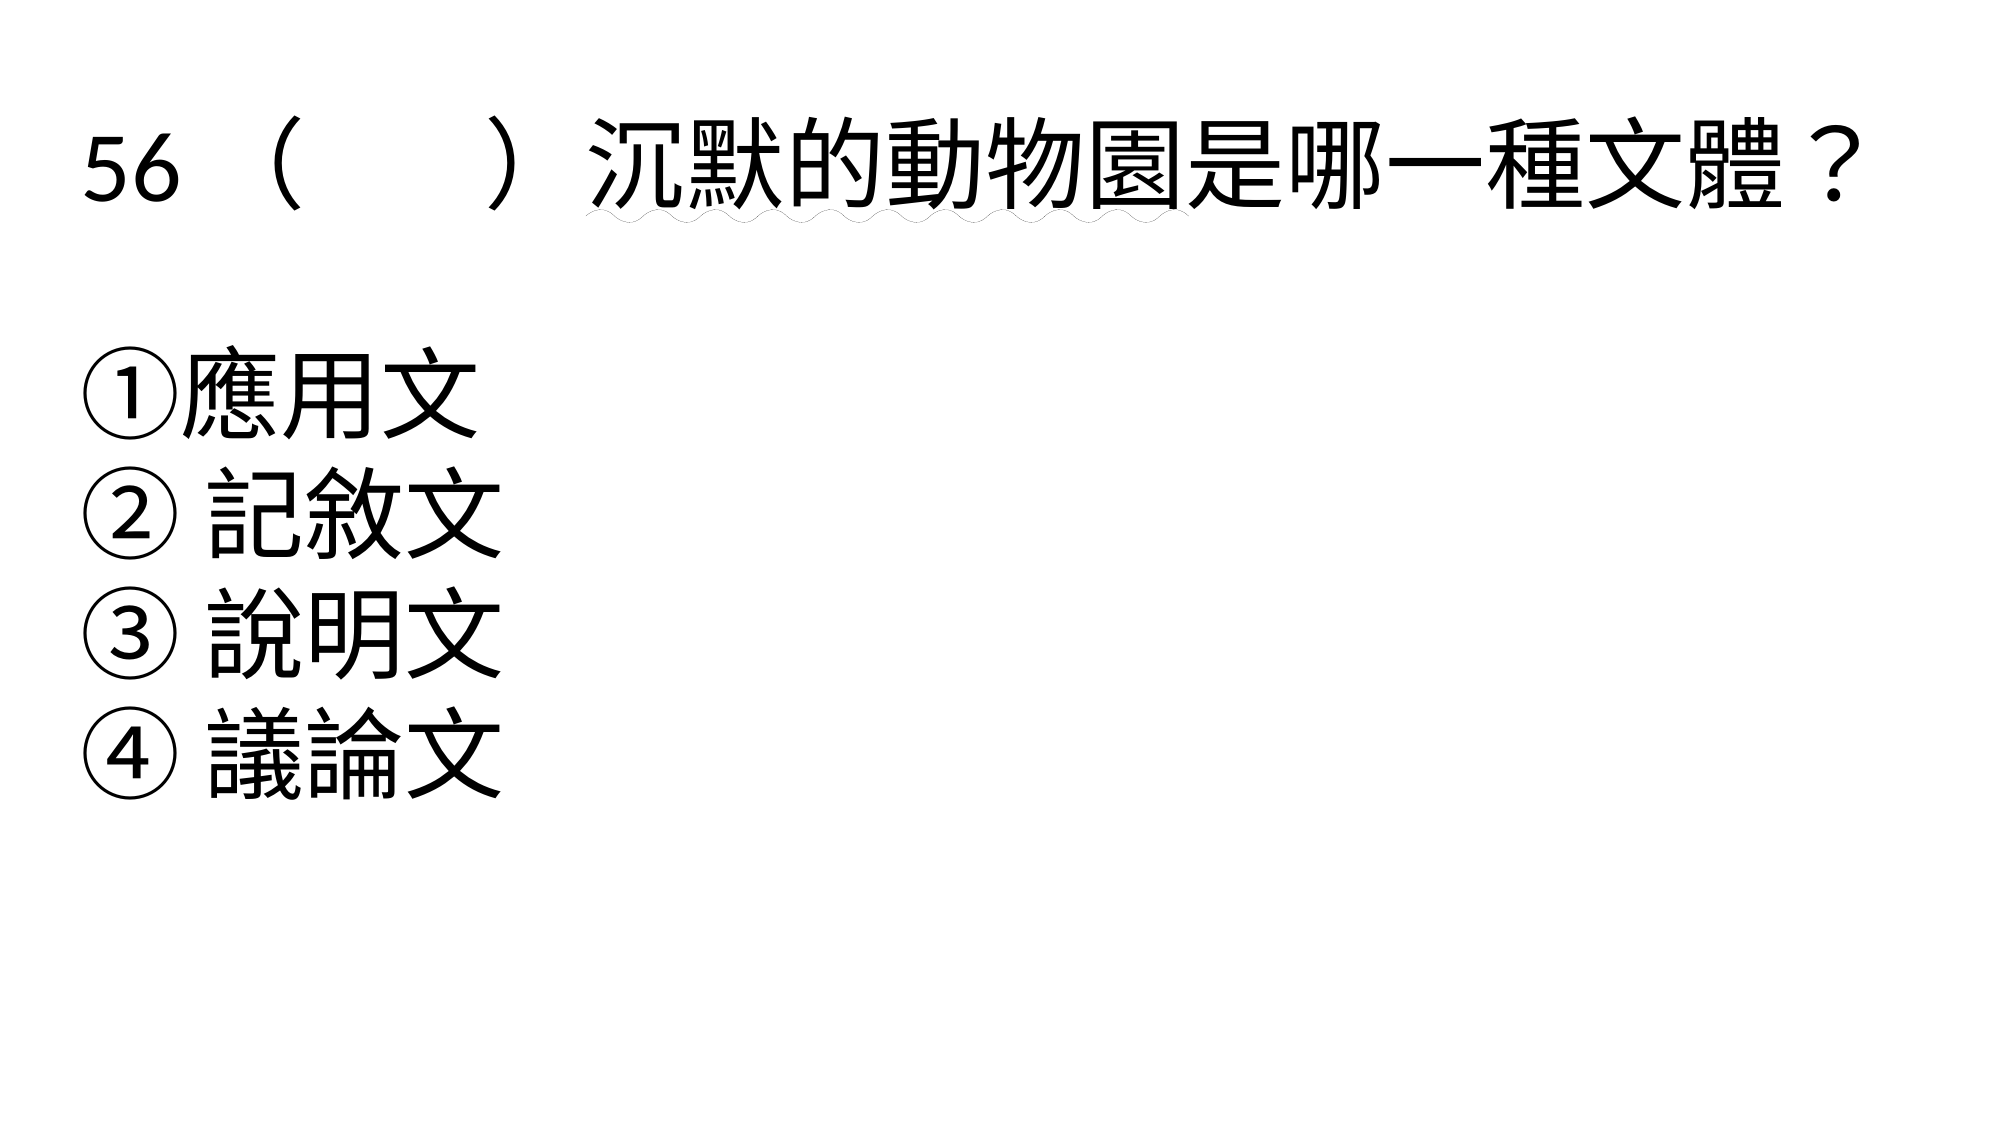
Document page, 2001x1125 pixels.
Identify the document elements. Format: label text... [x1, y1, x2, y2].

text_box 56（ ）沉默的動物園是哪一種文體？ ①應用文 ②記敘文 ③說明文 ④議論文 [65, 94, 1839, 819]
